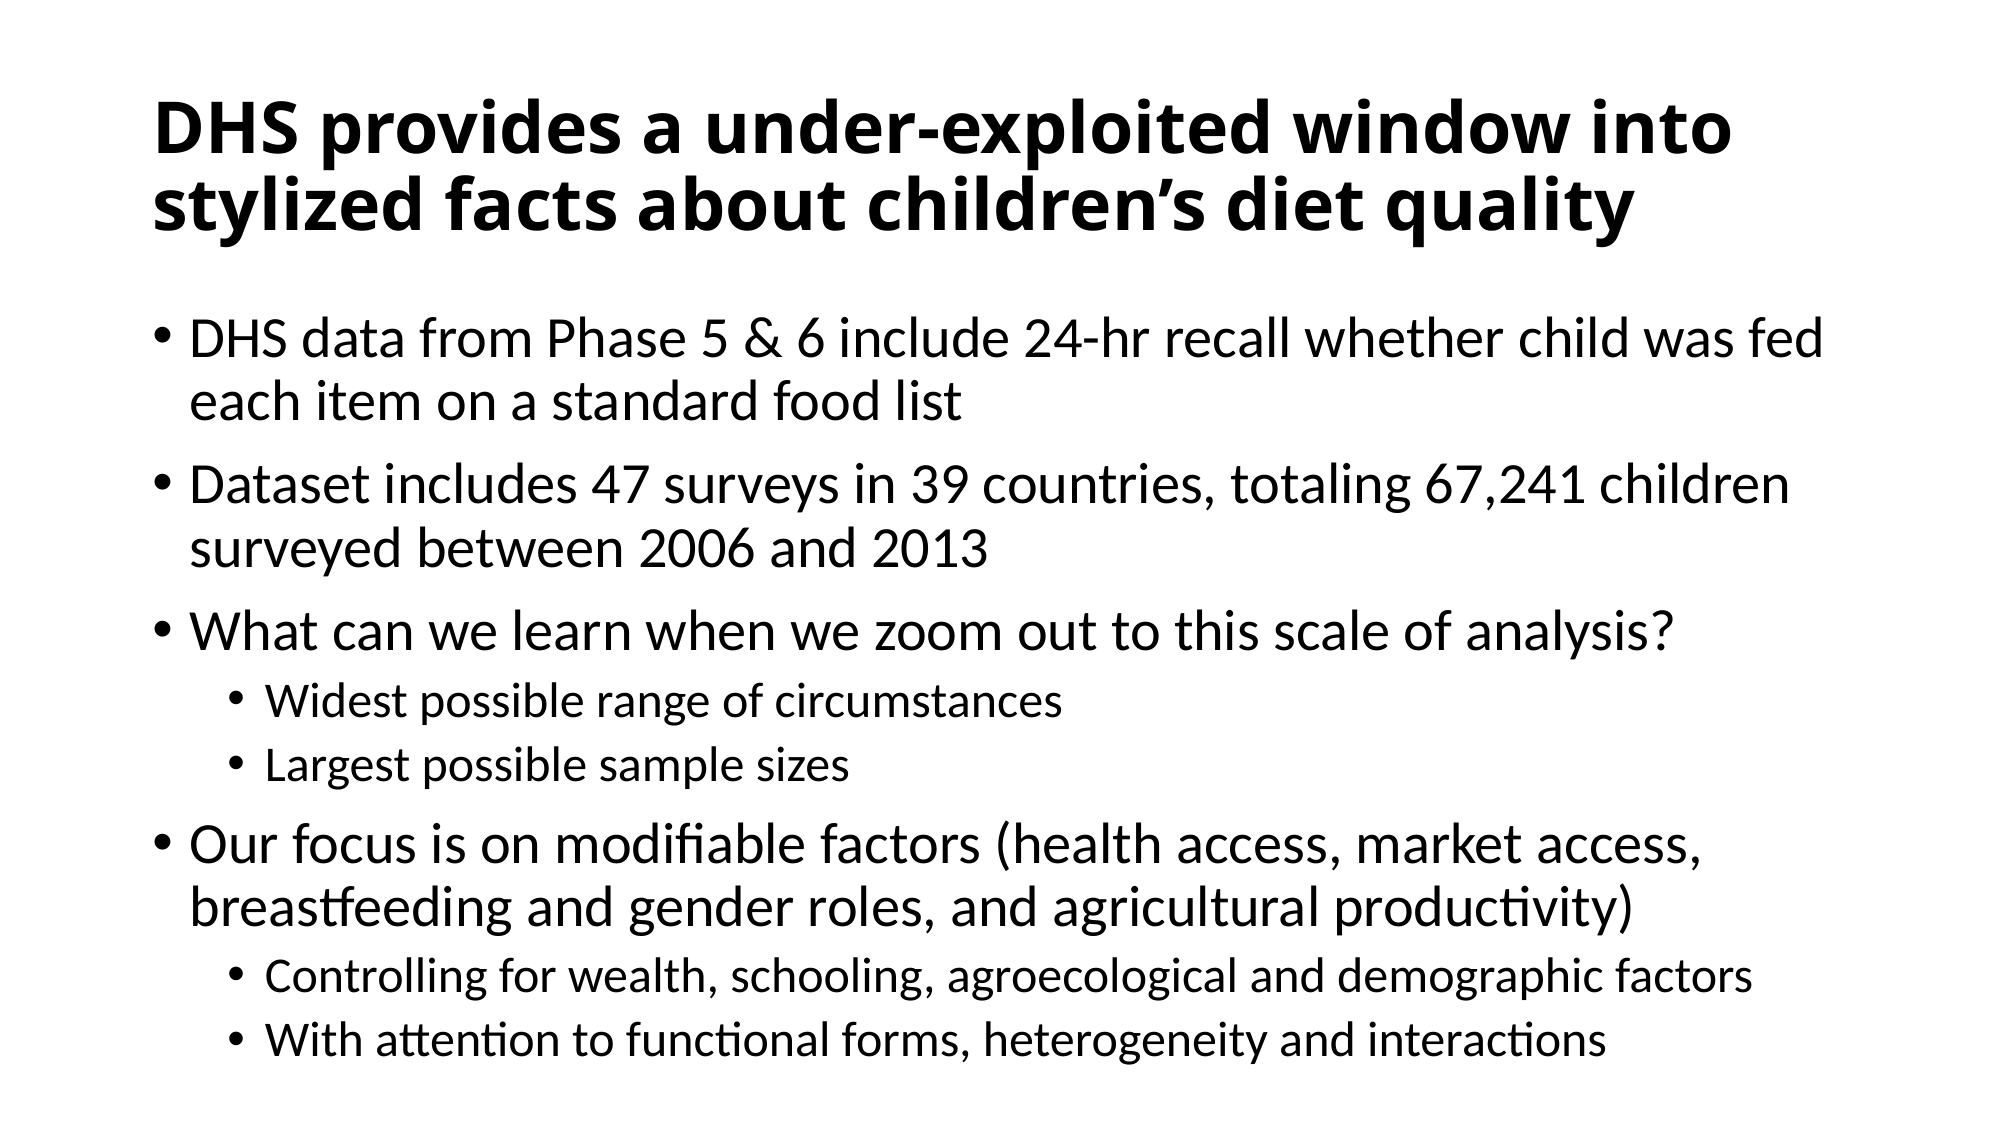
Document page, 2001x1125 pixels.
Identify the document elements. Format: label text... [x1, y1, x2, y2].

title DHS provides a under-exploited window into stylized facts about children’s diet quality [137, 59, 1863, 278]
list DHS data from Phase 5 & 6 include 24-hr recall whether child was fed each item on a standard food list Dataset includes 47 surveys in 39 countries, totaling 67,241 children surveyed between 2006 and 2013 What can we learn when we zoom out to this scale of analysis? Widest possible range of circumstances Largest possible sample sizes Our focus is on modifiable factors (health access, market access, breastfeeding and gender roles, and agricultural productivity) Controlling for wealth, schooling, agroecological and demographic factors With attention to functional forms, heterogeneity and interactions [137, 299, 1966, 1092]
